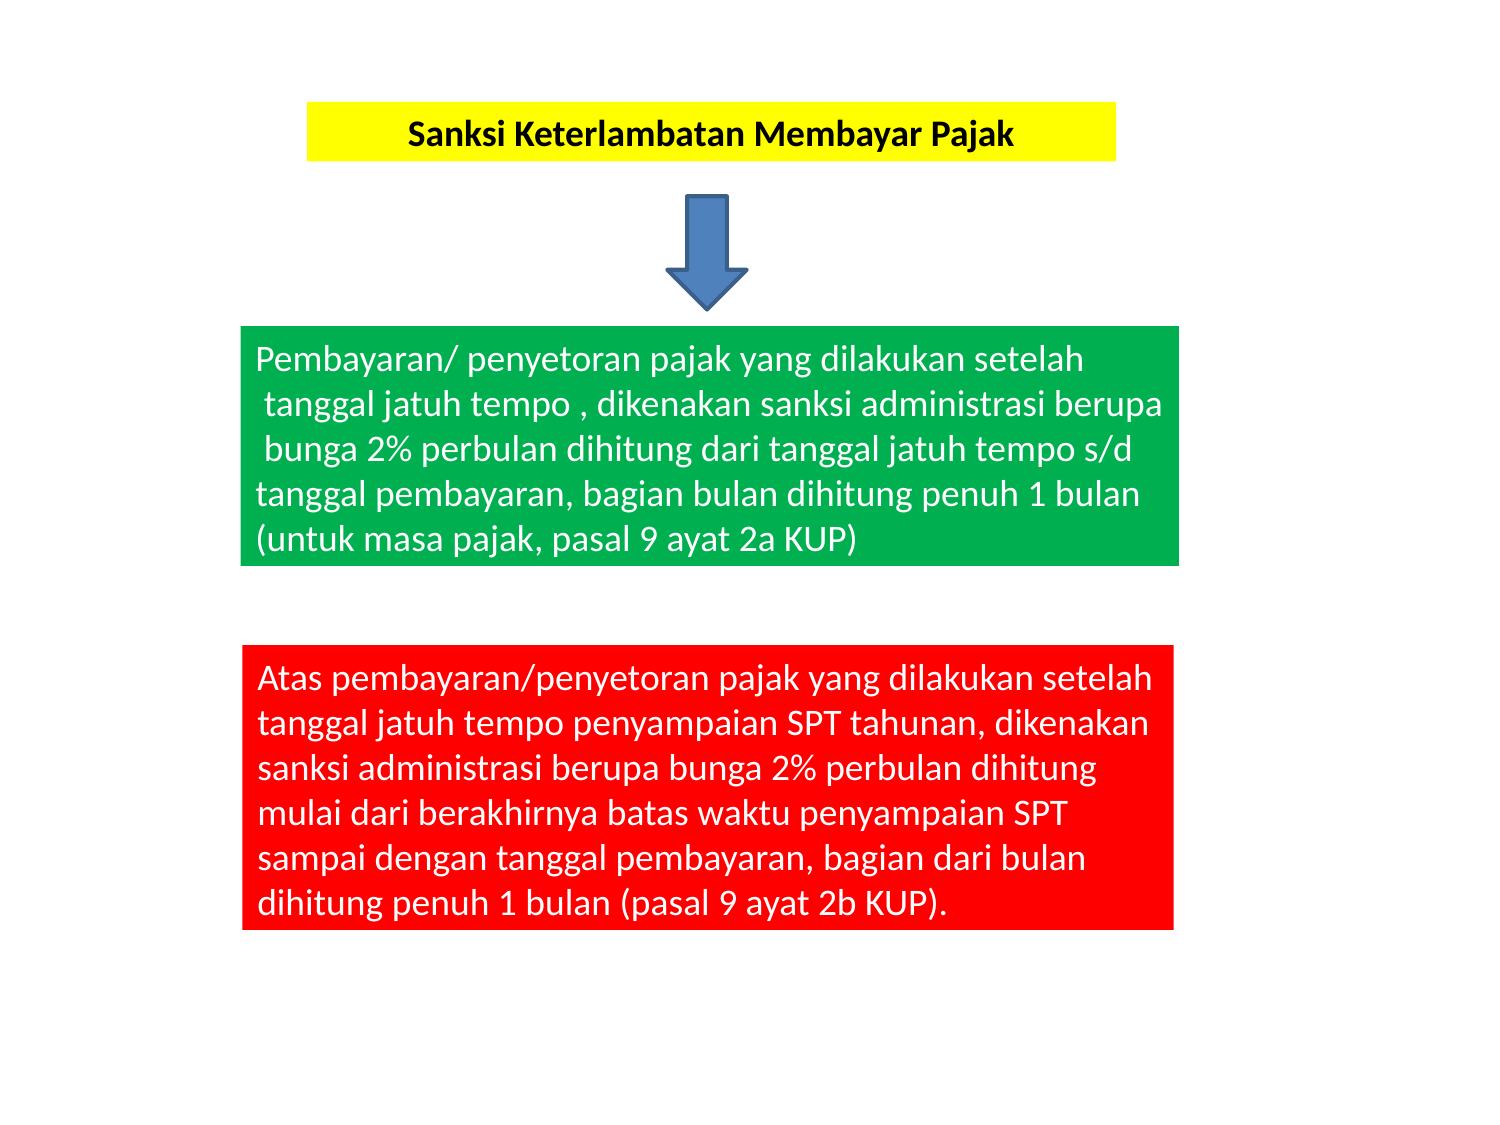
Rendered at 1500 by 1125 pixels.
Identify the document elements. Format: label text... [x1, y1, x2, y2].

text_box Pembayaran/ penyetoran pajak yang dilakukan setelah tanggal jatuh tempo , dikenakan sanksi administrasi berupa bunga 2% perbulan dihitung dari tanggal jatuh tempo s/d tanggal pembayaran, bagian bulan dihitung penuh 1 bulan (untuk masa pajak, pasal 9 ayat 2a KUP) [240, 326, 1179, 566]
text_box Sanksi Keterlambatan Membayar Pajak [307, 101, 1117, 162]
text_box [665, 194, 749, 312]
text_box Atas pembayaran/penyetoran pajak yang dilakukan setelah tanggal jatuh tempo penyampaian SPT tahunan, dikenakan sanksi administrasi berupa bunga 2% perbulan dihitung mulai dari berakhirnya batas waktu penyampaian SPT sampai dengan tanggal pembayaran, bagian dari bulan dihitung penuh 1 bulan (pasal 9 ayat 2b KUP). [242, 645, 1174, 930]
